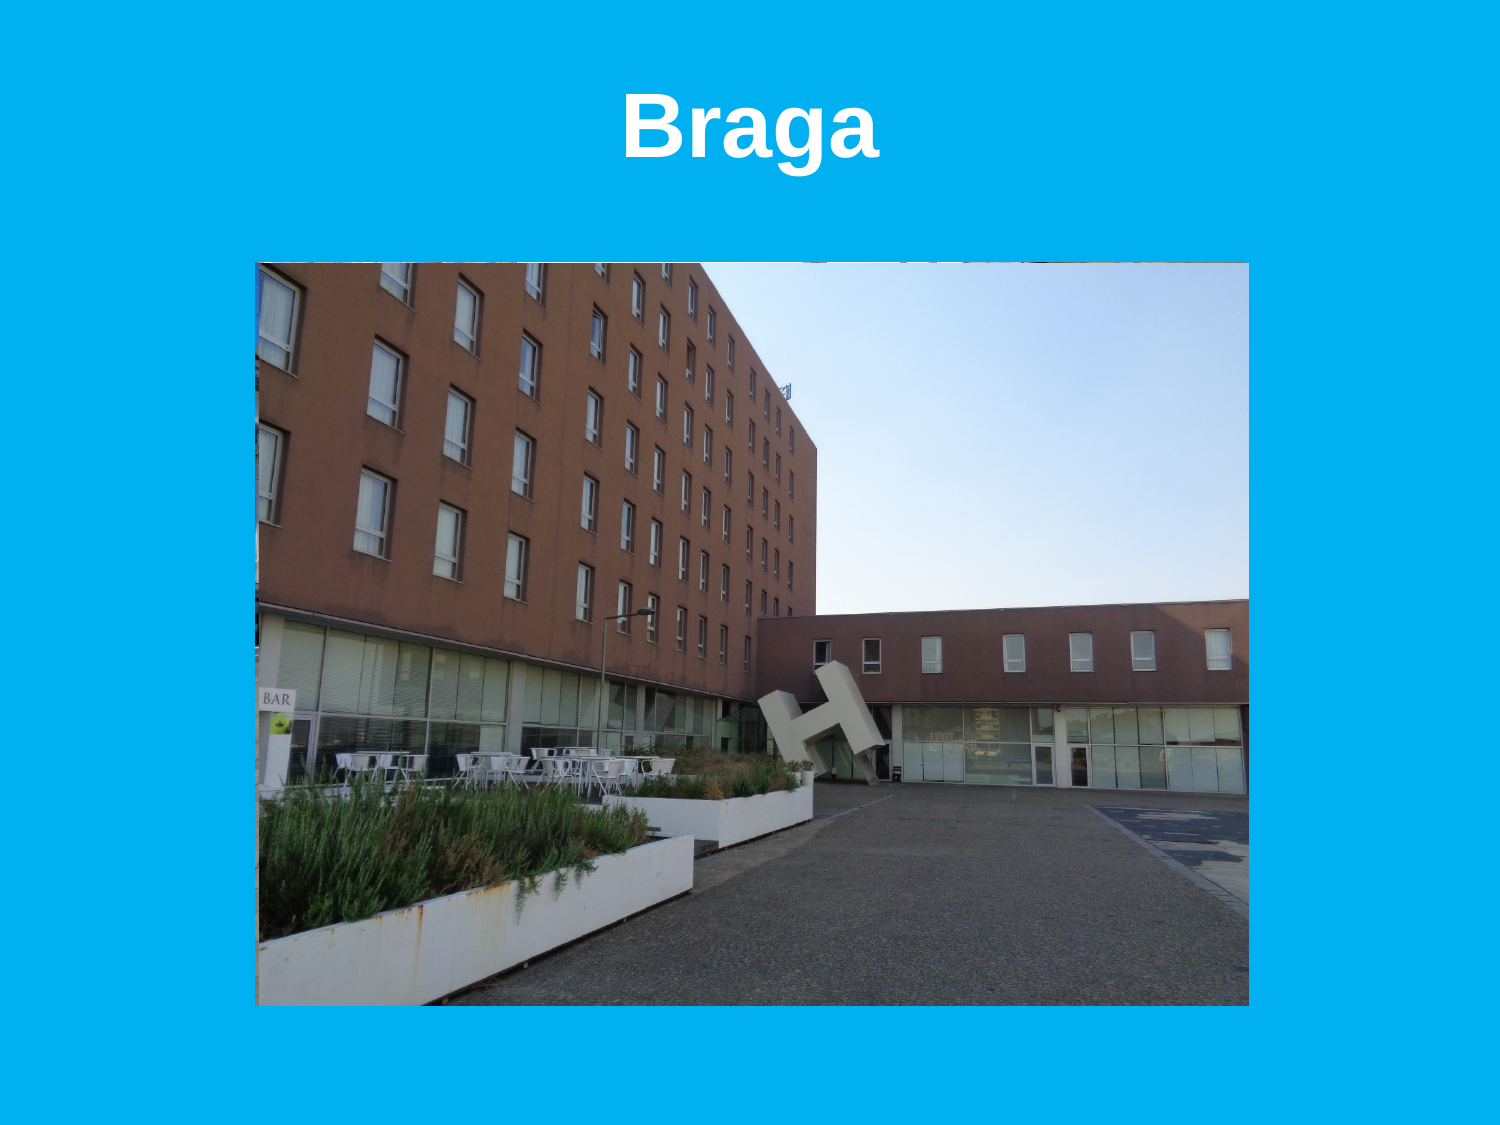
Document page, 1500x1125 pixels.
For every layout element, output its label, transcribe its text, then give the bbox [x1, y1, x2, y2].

text_box Braga [0, 0, 1500, 242]
picture [256, 263, 1248, 1005]
